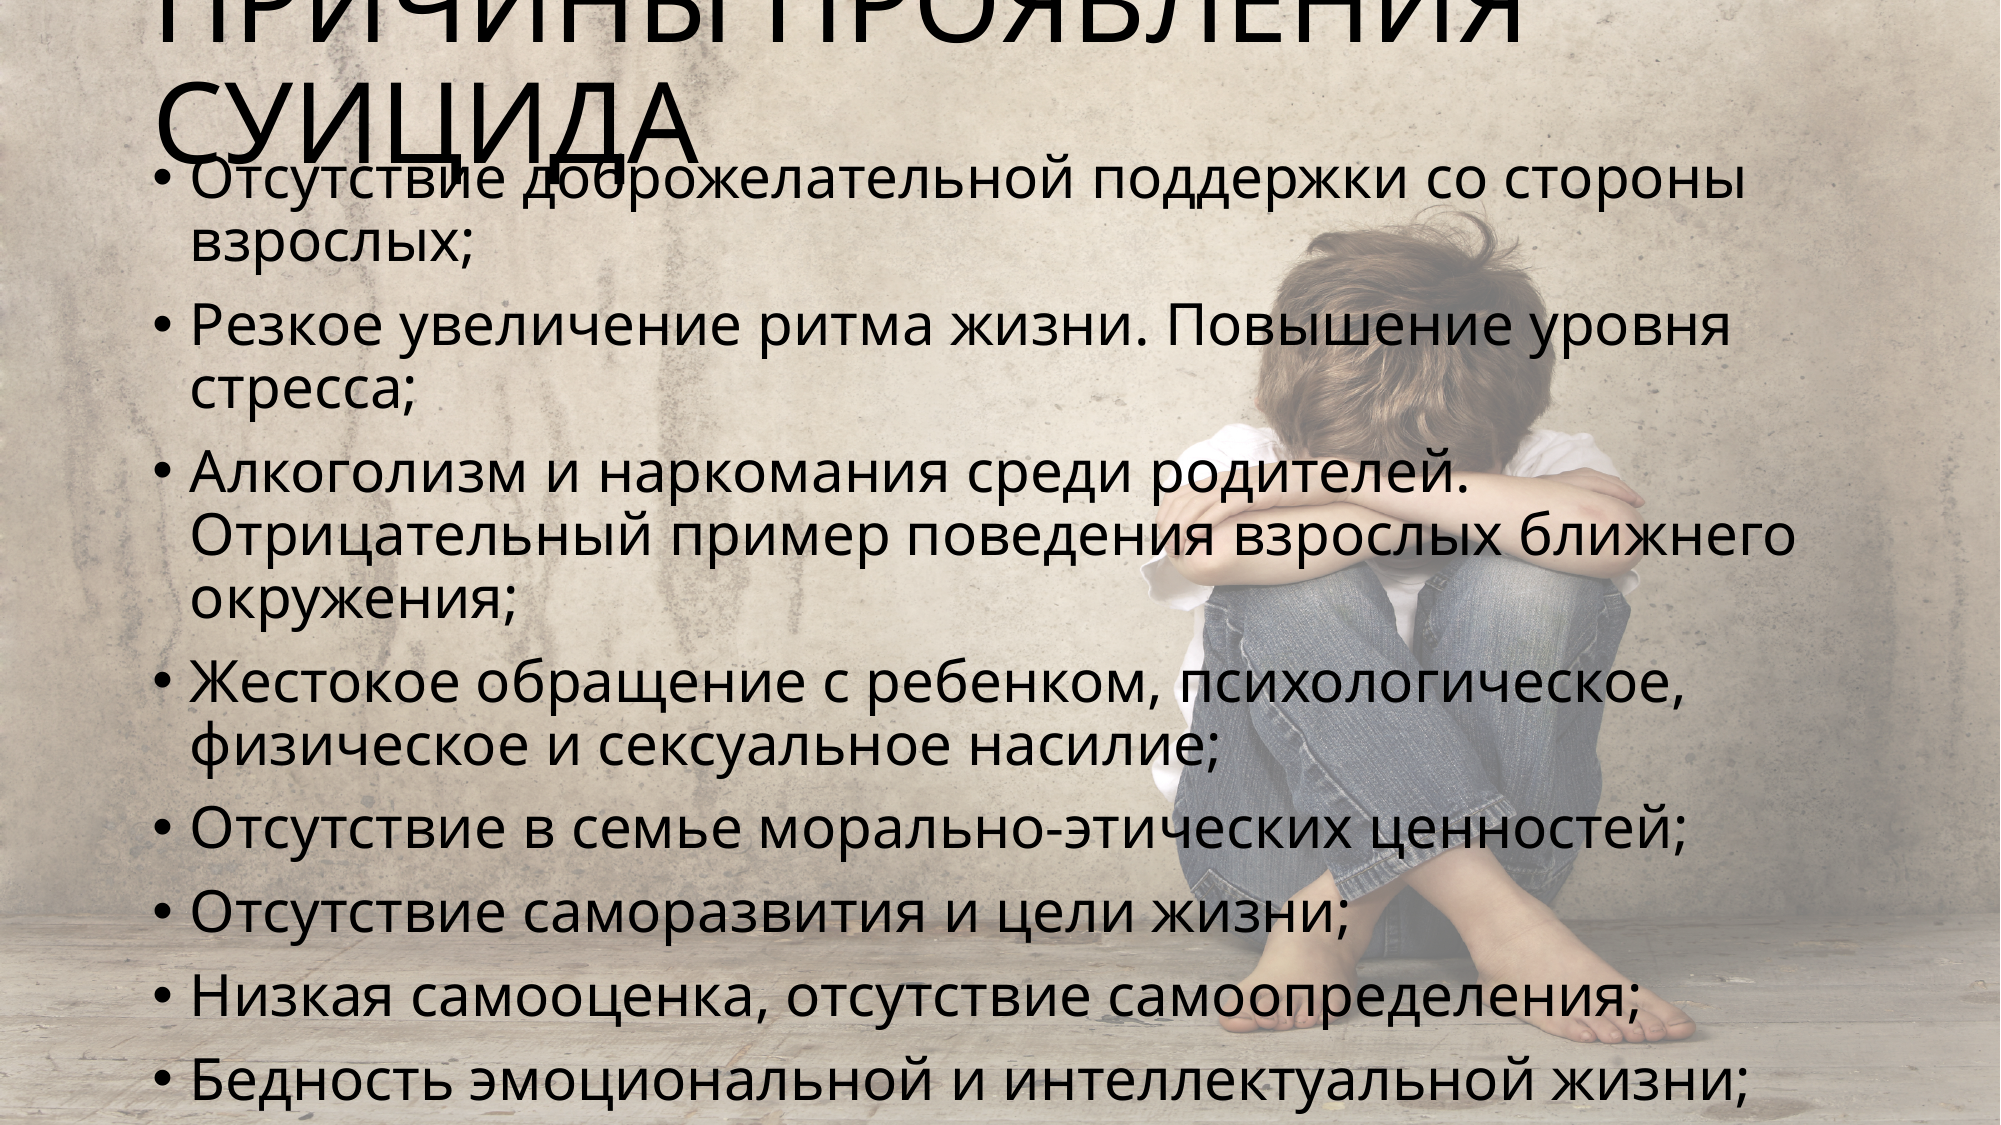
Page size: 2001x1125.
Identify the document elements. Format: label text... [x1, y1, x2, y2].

list Отсутствие доброжелательной поддержки со стороны взрослых; Резкое увеличение ритма жизни. Повышение уровня стресса; Алкоголизм и наркомания среди родителей. Отрицательный пример поведения взрослых ближнего окружения; Жестокое обращение с ребенком, психологическое, физическое и сексуальное насилие; Отсутствие в семье морально-этических ценностей; Отсутствие саморазвития и цели жизни; Низкая самооценка, отсутствие самоопределения; Бедность эмоциональной и интеллектуальной жизни; Отсутствие принадлежности к группе по интересам; Безответная любовь. [137, 141, 1863, 1014]
title ПРИЧИНЫ ПРОЯВЛЕНИЯ СУИЦИДА [137, 59, 1863, 141]
